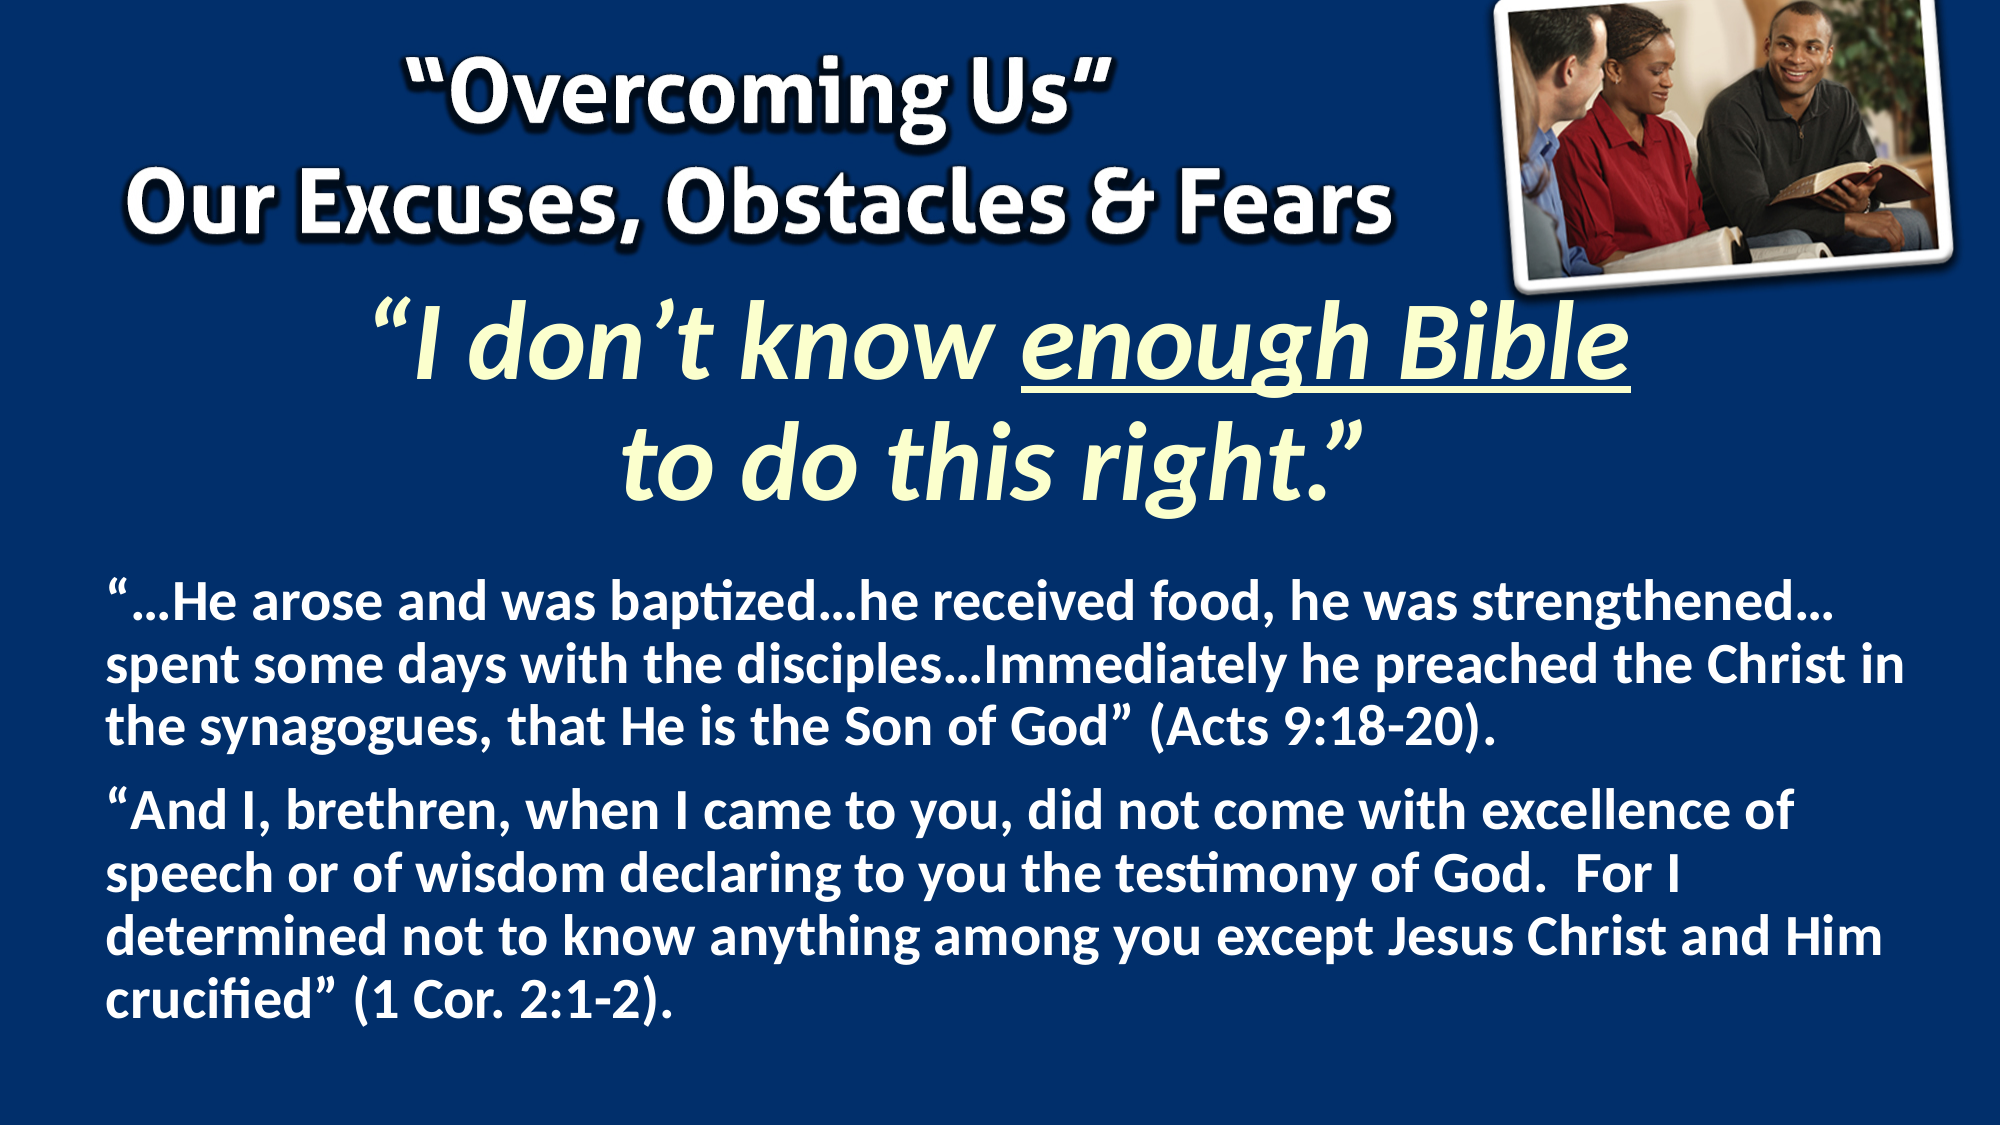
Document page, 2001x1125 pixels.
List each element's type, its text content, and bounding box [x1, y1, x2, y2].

title “I don’t know enough Bible to do this right.” [54, 267, 1941, 540]
picture [0, 0, 2000, 1125]
list “…He arose and was baptized…he received food, he was strengthened…spent some days with the disciples…Immediately he preached the Christ in the synagogues, that He is the Son of God” (Acts 9:18-20). “And I, brethren, when I came to you, did not come with excellence of speech or of wisdom declaring to you the testimony of God. For I determined not to know anything among you except Jesus Christ and Him crucified” (1 Cor. 2:1-2). [90, 562, 1977, 1125]
